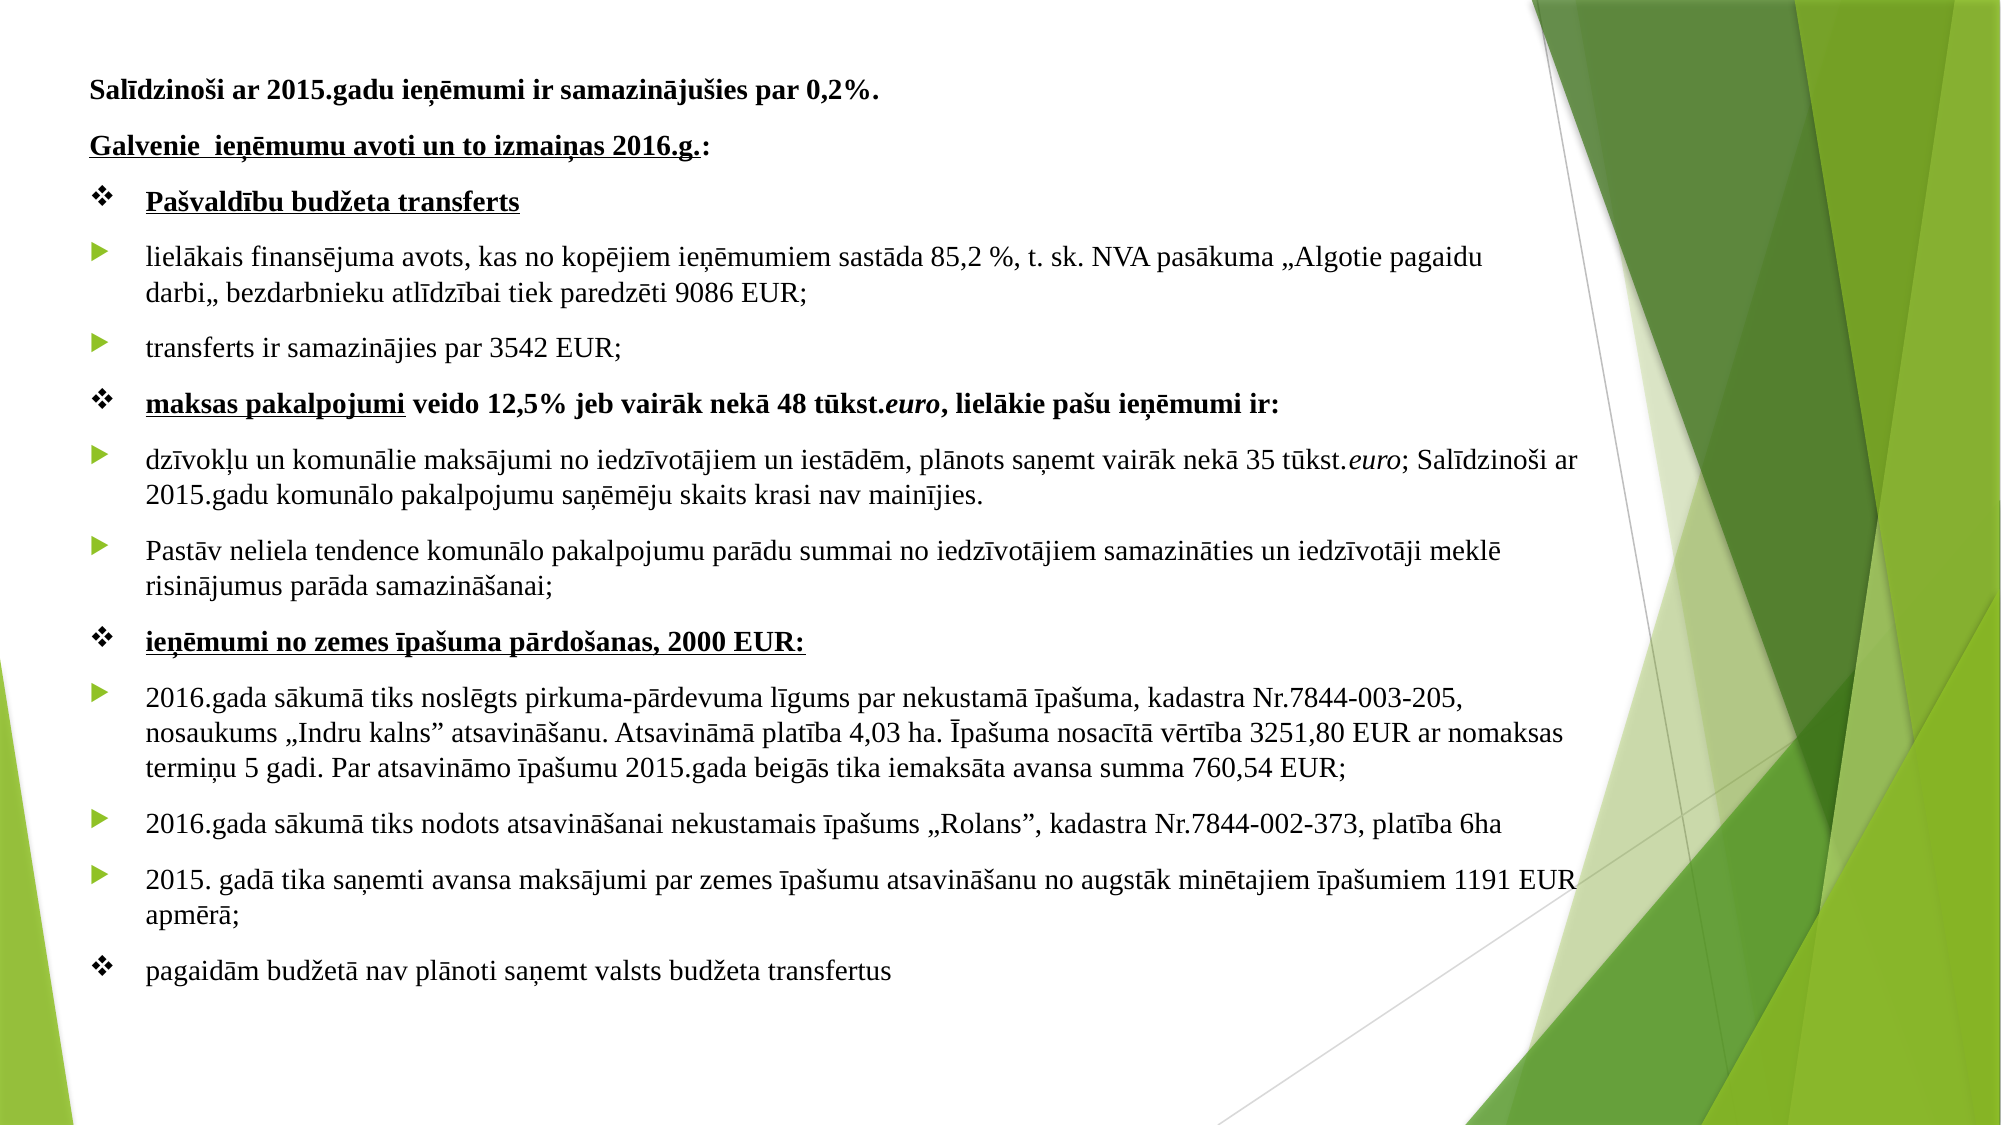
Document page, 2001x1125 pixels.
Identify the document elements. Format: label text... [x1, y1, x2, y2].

list Salīdzinoši ar 2015.gadu ieņēmumi ir samazinājušies par 0,2%. Galvenie ieņēmumu avoti un to izmaiņas 2016.g.: Pašvaldību budžeta transferts lielākais finansējuma avots, kas no kopējiem ieņēmumiem sastāda 85,2 %, t. sk. NVA pasākuma „Algotie pagaidu darbi„ bezdarbnieku atlīdzībai tiek paredzēti 9086 EUR; transferts ir samazinājies par 3542 EUR; maksas pakalpojumi veido 12,5% jeb vairāk nekā 48 tūkst.euro, lielākie pašu ieņēmumi ir: dzīvokļu un komunālie maksājumi no iedzīvotājiem un iestādēm, plānots saņemt vairāk nekā 35 tūkst.euro; Salīdzinoši ar 2015.gadu komunālo pakalpojumu saņēmēju skaits krasi nav mainījies. Pastāv neliela tendence komunālo pakalpojumu parādu summai no iedzīvotājiem samazināties un iedzīvotāji meklē risinājumus parāda samazināšanai; ieņēmumi no zemes īpašuma pārdošanas, 2000 EUR: 2016.gada sākumā tiks noslēgts pirkuma-pārdevuma līgums par nekustamā īpašuma, kadastra Nr.7844-003-205, nosaukums „Indru kalns” atsavināšanu. Atsavināmā platība 4,03 ha. Īpašuma nosacītā vērtība 3251,80 EUR ar nomaksas termiņu 5 gadi. Par atsavināmo īpašumu 2015.gada beigās tika iemaksāta avansa summa 760,54 EUR; 2016.gada sākumā tiks nodots atsavināšanai nekustamais īpašums „Rolans”, kadastra Nr.7844-002-373, platība 6ha 2015. gadā tika saņemti avansa maksājumi par zemes īpašumu atsavināšanu no augstāk minētajiem īpašumiem 1191 EUR apmērā; pagaidām budžetā nav plānoti saņemt valsts budžeta transfertus [74, 62, 1614, 1057]
